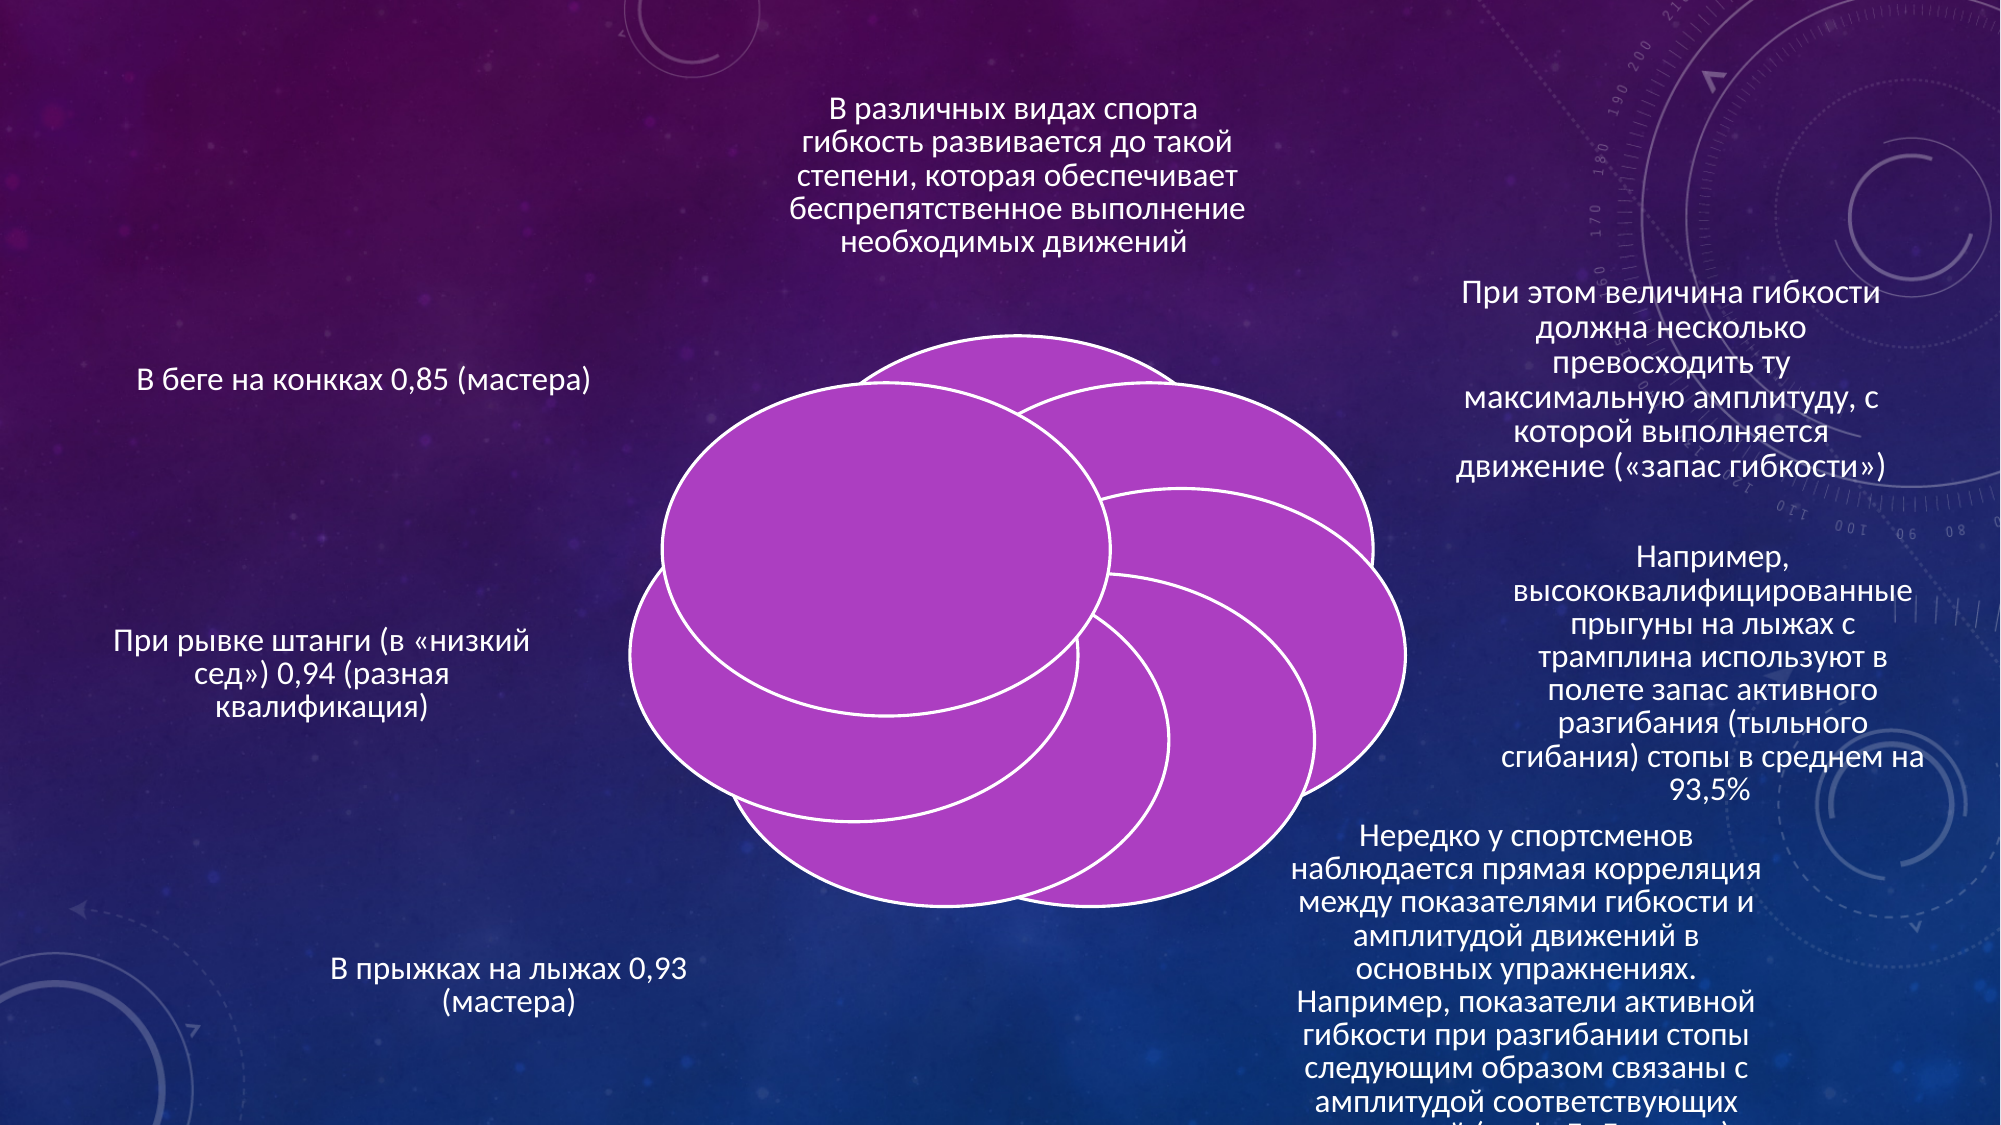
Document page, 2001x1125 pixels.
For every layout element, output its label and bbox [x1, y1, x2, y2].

picture [0, 0, 2001, 1125]
list [83, 75, 1952, 1098]
